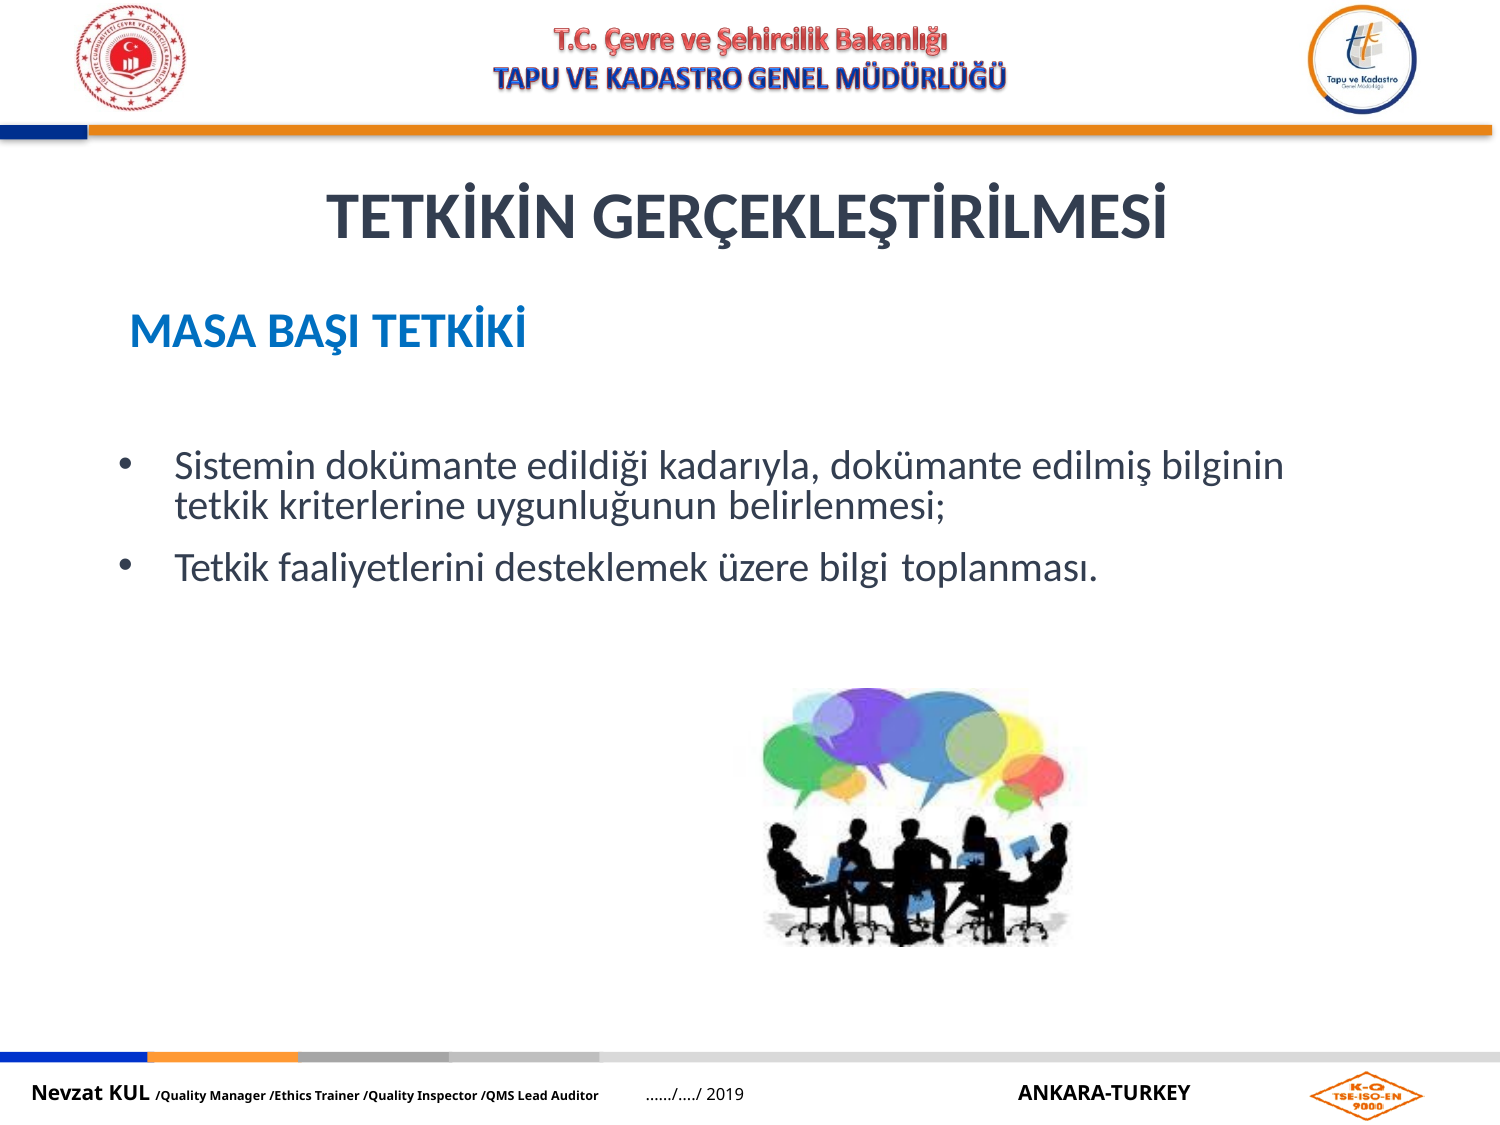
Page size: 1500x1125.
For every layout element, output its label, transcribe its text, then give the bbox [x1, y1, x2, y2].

title TETKİKİN GERÇEKLEŞTİRİLMESİ [171, 172, 1329, 361]
picture [1299, 0, 1425, 123]
text_box [587, 688, 1248, 947]
picture [1309, 1071, 1425, 1121]
picture [74, 3, 187, 112]
text_box MASA BAŞI TETKİKİ Sistemin dokümante edildiği kadarıyla, dokümante edilmiş bilginin tetkik kriterlerine uygunluğunun belirlenmesi; Tetkik faaliyetlerini desteklemek üzere bilgi toplanması. [116, 297, 1296, 590]
picture [301, 12, 1200, 123]
